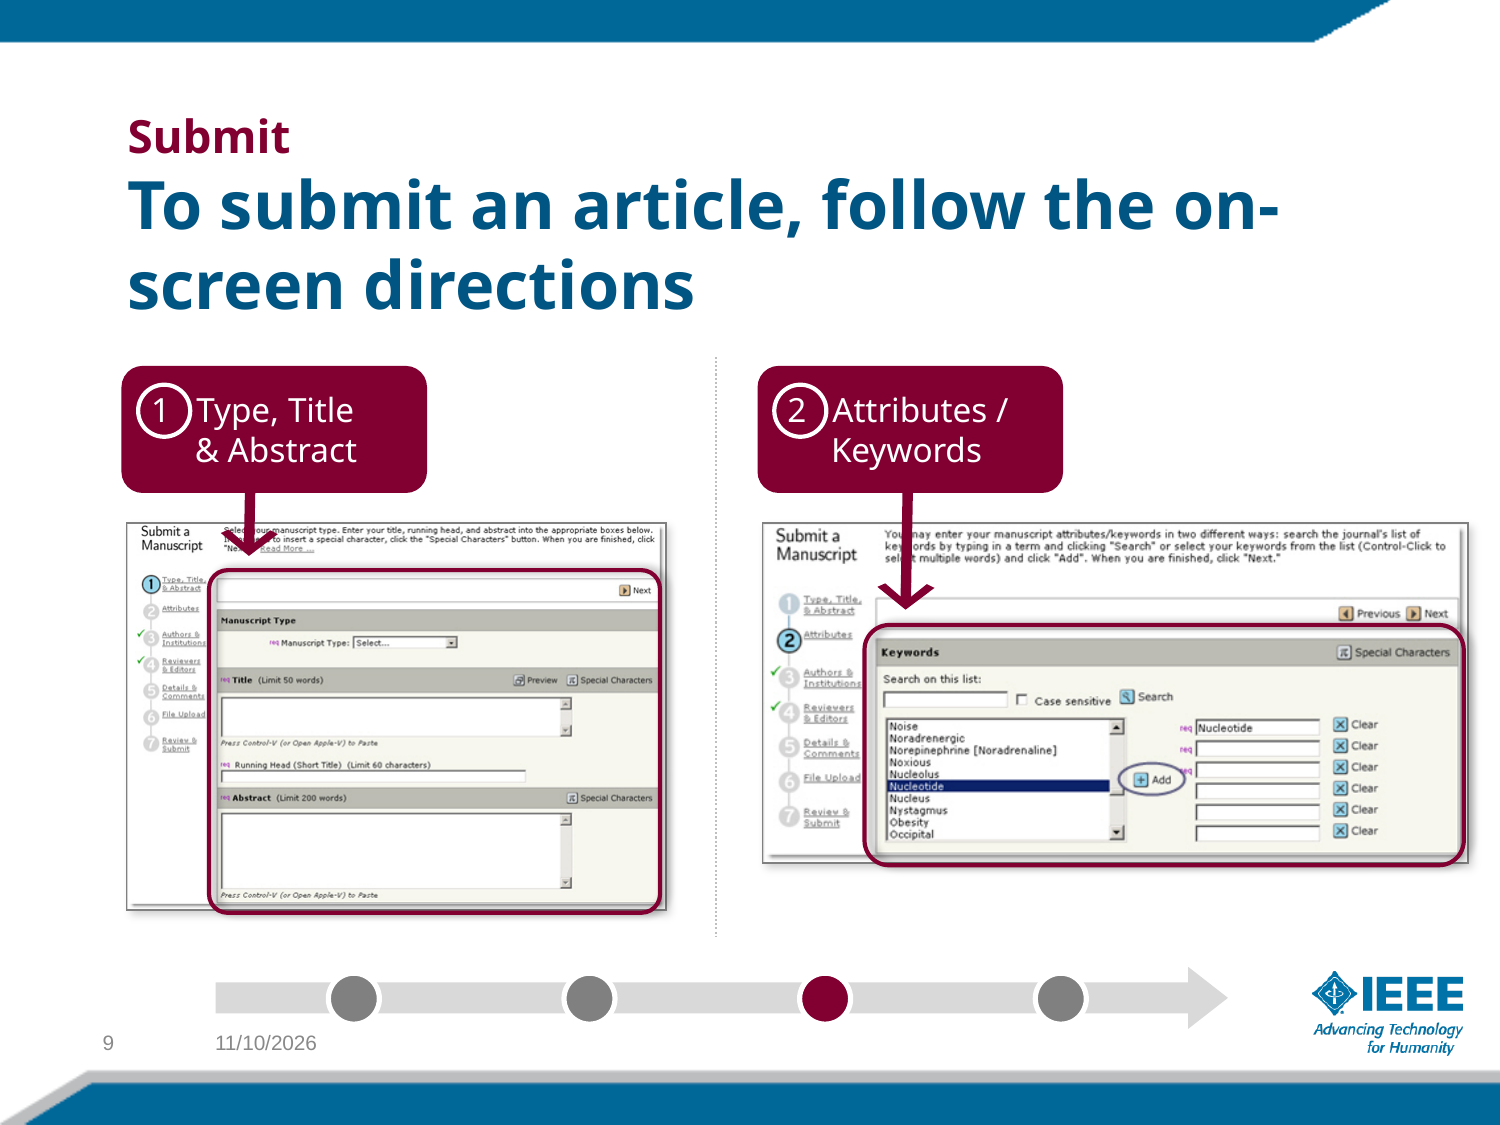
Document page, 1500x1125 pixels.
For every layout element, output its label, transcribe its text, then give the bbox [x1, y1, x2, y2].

text_box 2 Attributes / Keywords [757, 365, 1064, 493]
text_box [248, 411, 252, 557]
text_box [905, 464, 909, 610]
title Submit To submit an article, follow the on-screen directions [112, 99, 1371, 288]
text_box 1 Type, Title & Abstract [121, 365, 428, 493]
text_box [138, 384, 191, 437]
picture [0, 0, 1500, 1125]
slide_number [200, 1012, 713, 1073]
slide_number 9 [87, 1012, 200, 1073]
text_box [215, 966, 1229, 1030]
text_box [774, 384, 827, 437]
